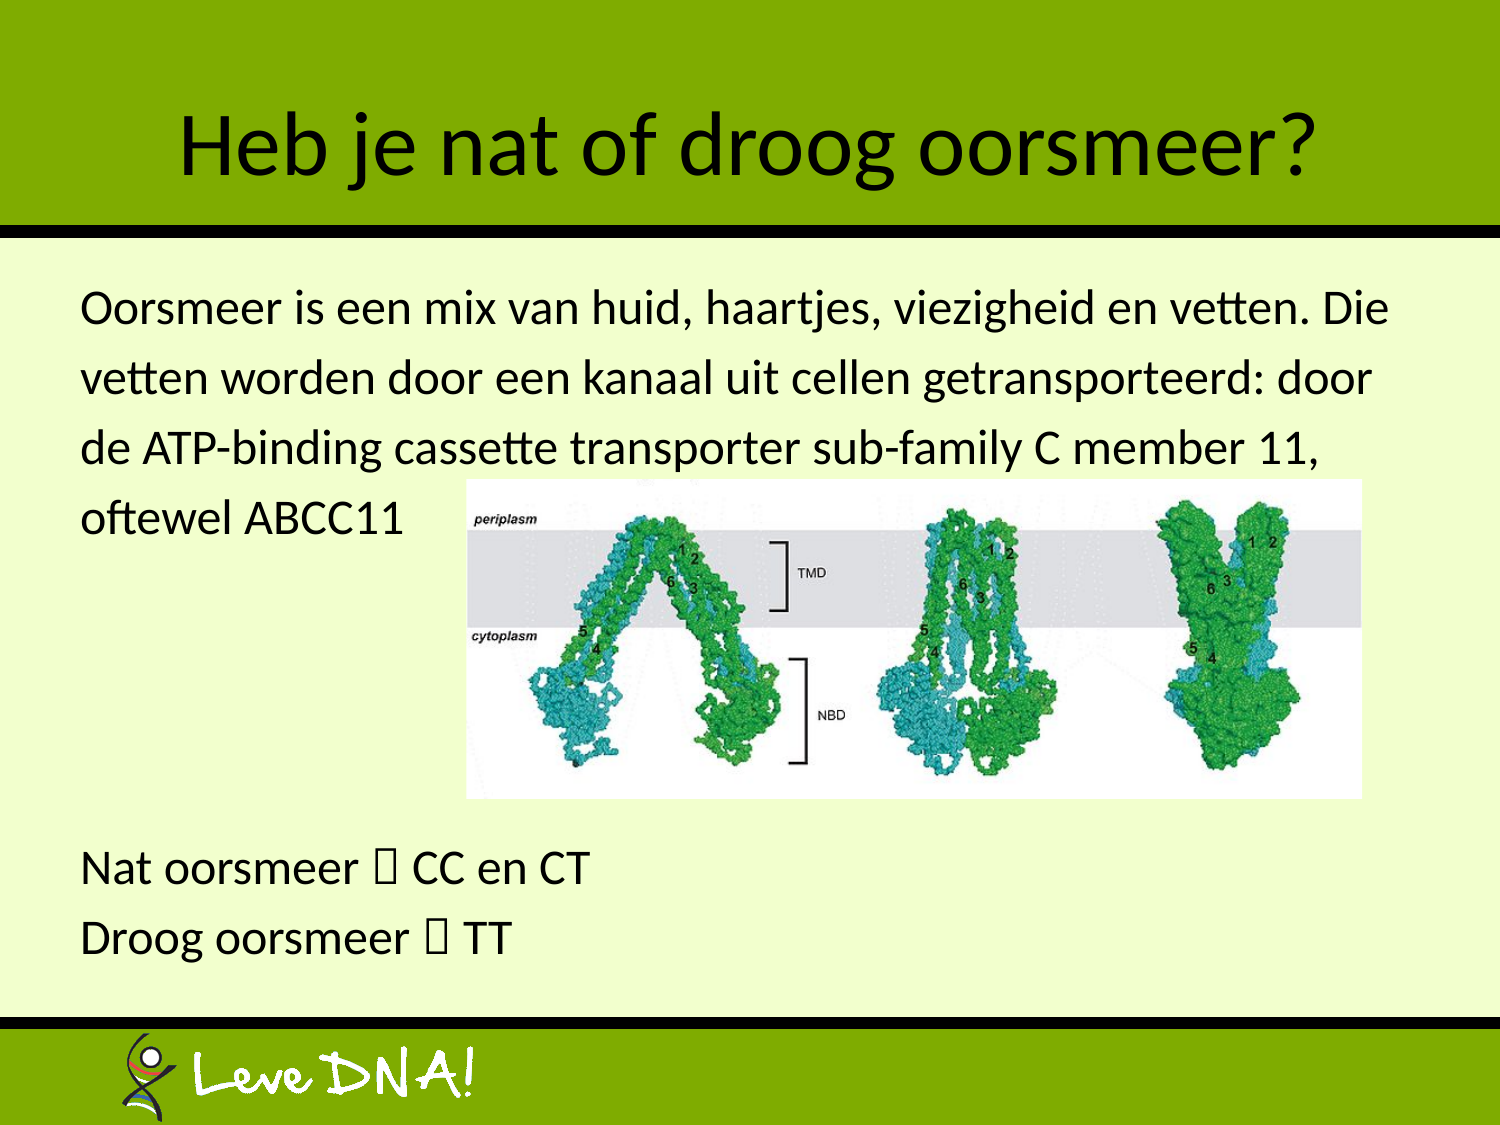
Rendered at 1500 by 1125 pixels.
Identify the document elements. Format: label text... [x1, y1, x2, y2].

picture [466, 479, 1363, 799]
list Oorsmeer is een mix van huid, haartjes, viezigheid en vetten. Die vetten worden door een kanaal uit cellen getransporteerd: door de ATP-binding cassette transporter sub-family C member 11, oftewel ABCC11 Nat oorsmeer  CC en CT Droog oorsmeer  TT [64, 267, 1415, 1010]
picture [112, 1023, 491, 1125]
title Heb je nat of droog oorsmeer? [75, 45, 1425, 233]
